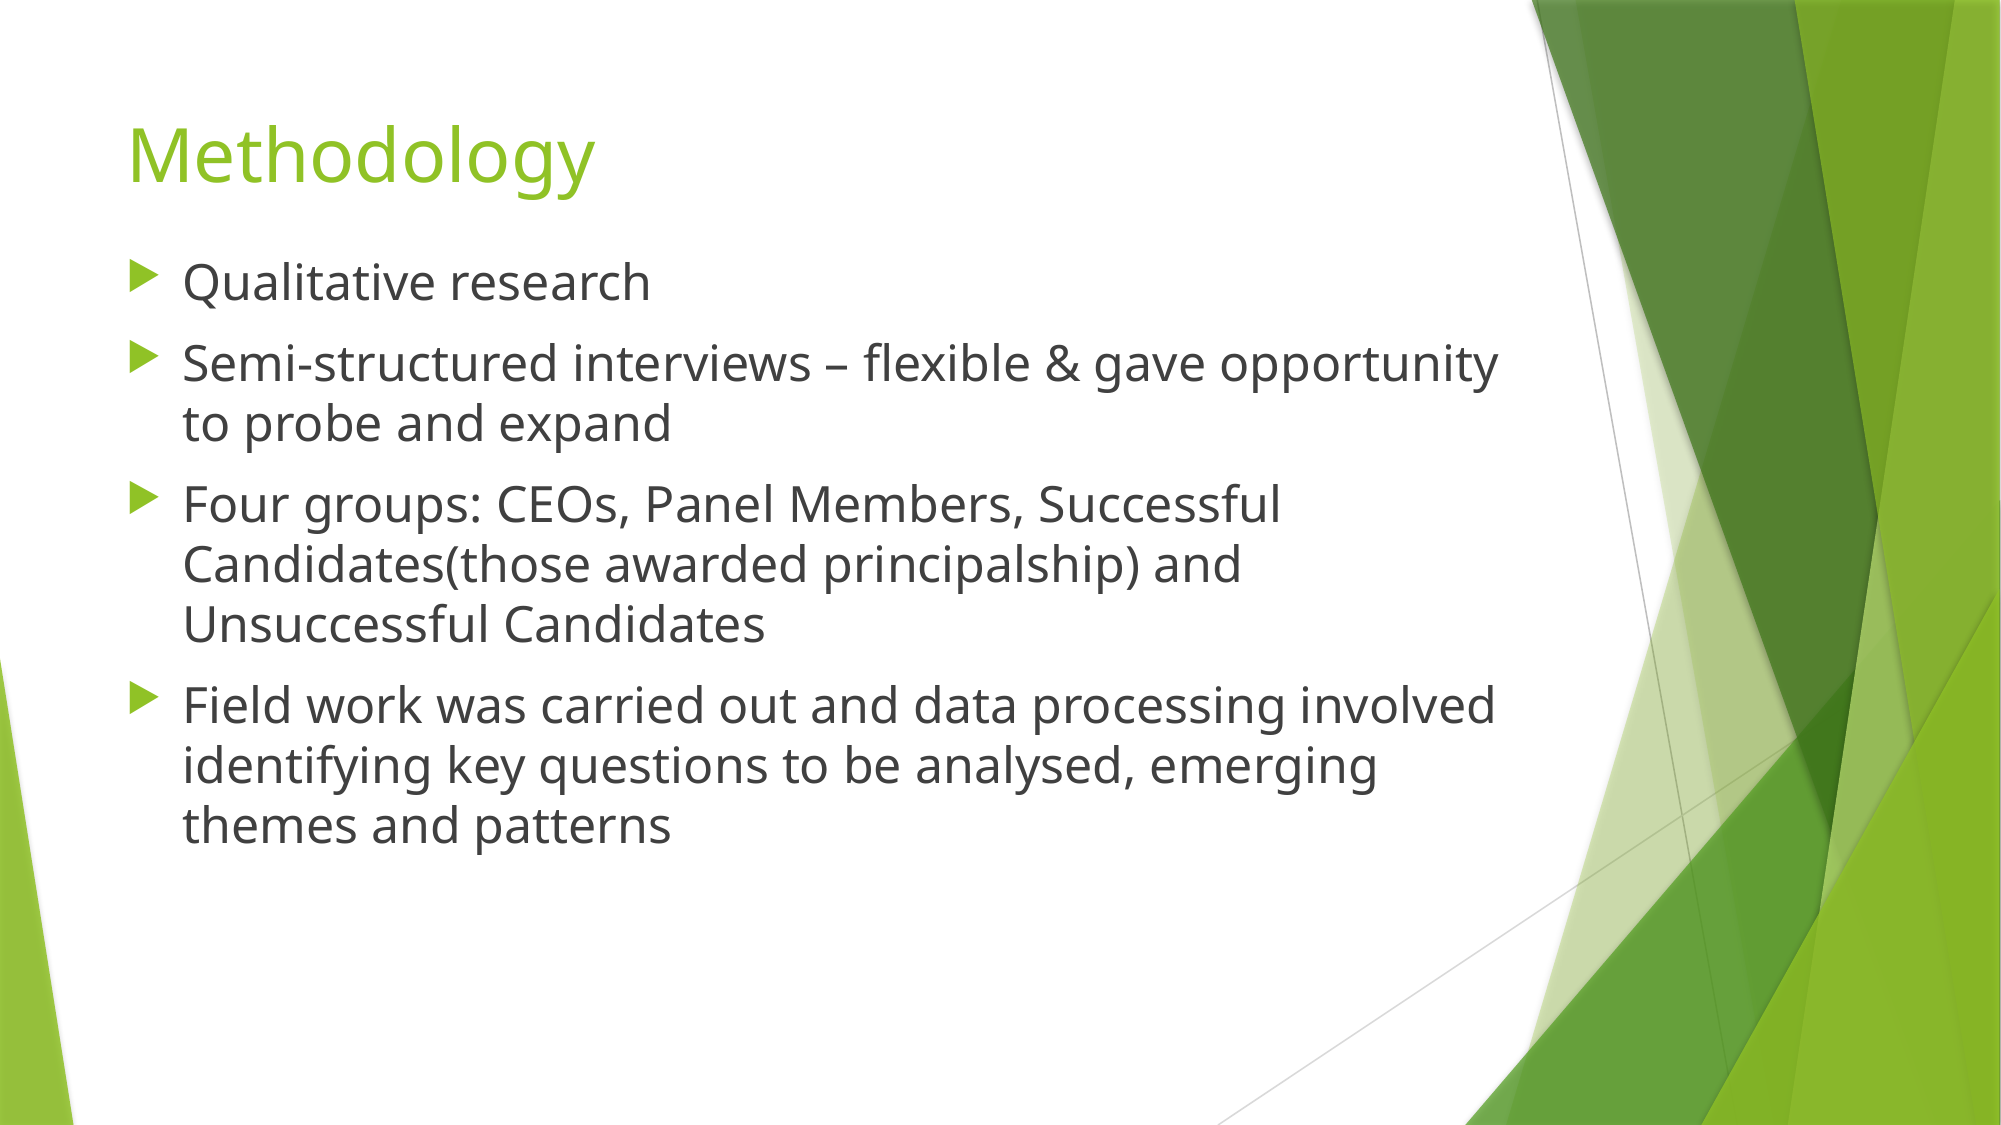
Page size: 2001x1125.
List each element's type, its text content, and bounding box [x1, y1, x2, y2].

list Qualitative research Semi-structured interviews – flexible & gave opportunity to probe and expand Four groups: CEOs, Panel Members, Successful Candidates(those awarded principalship) and Unsuccessful Candidates Field work was carried out and data processing involved identifying key questions to be analysed, emerging themes and patterns [111, 243, 1522, 992]
title Methodology [111, 99, 1522, 213]
